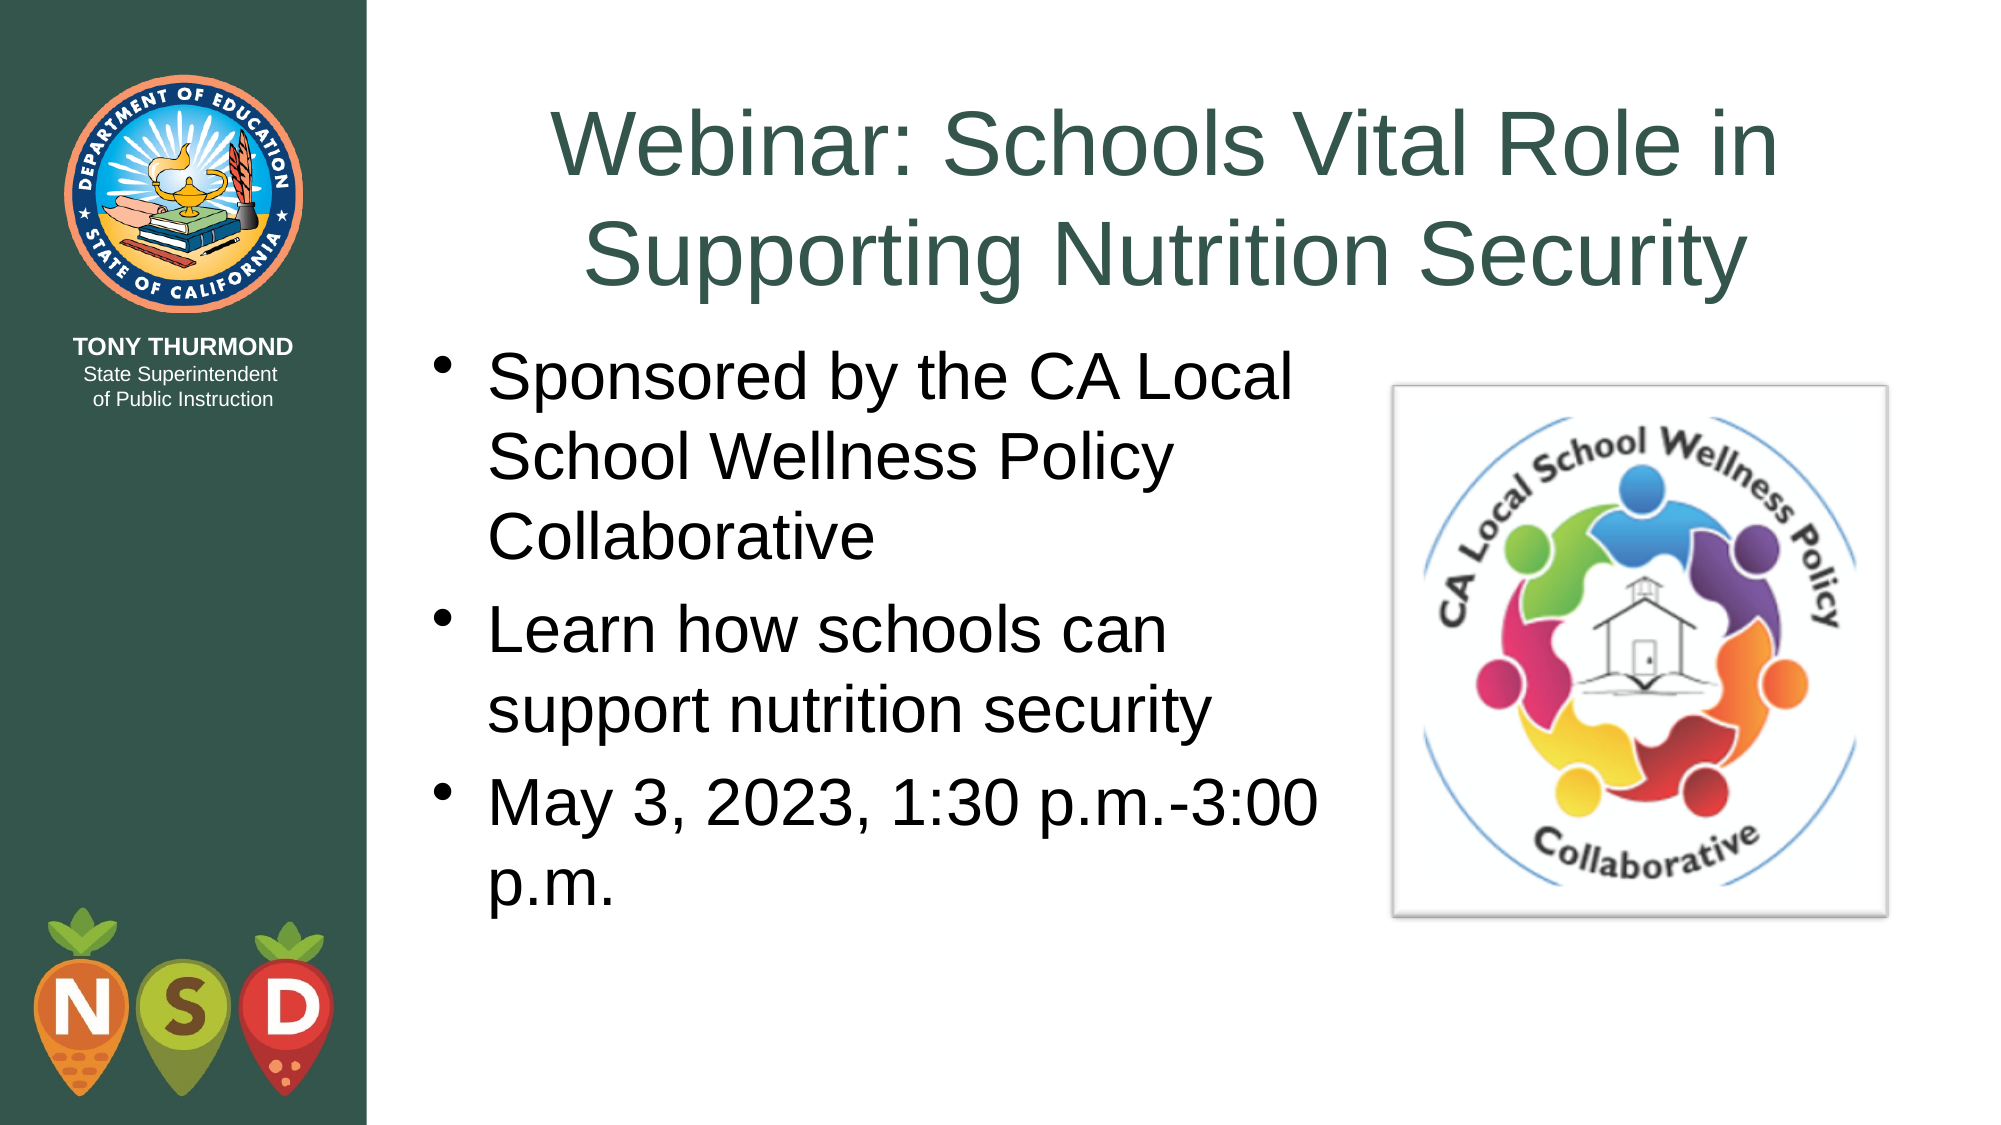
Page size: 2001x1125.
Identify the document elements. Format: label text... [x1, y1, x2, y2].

picture [13, 892, 354, 1108]
picture [64, 74, 303, 313]
list Sponsored by the CA Local School Wellness Policy Collaborative Learn how schools can support nutrition security May 3, 2023, 1:30 p.m.-3:00 p.m. [416, 324, 1349, 1052]
title Webinar: Schools Vital Role in Supporting Nutrition Security [416, 99, 1917, 288]
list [1382, 375, 1898, 930]
